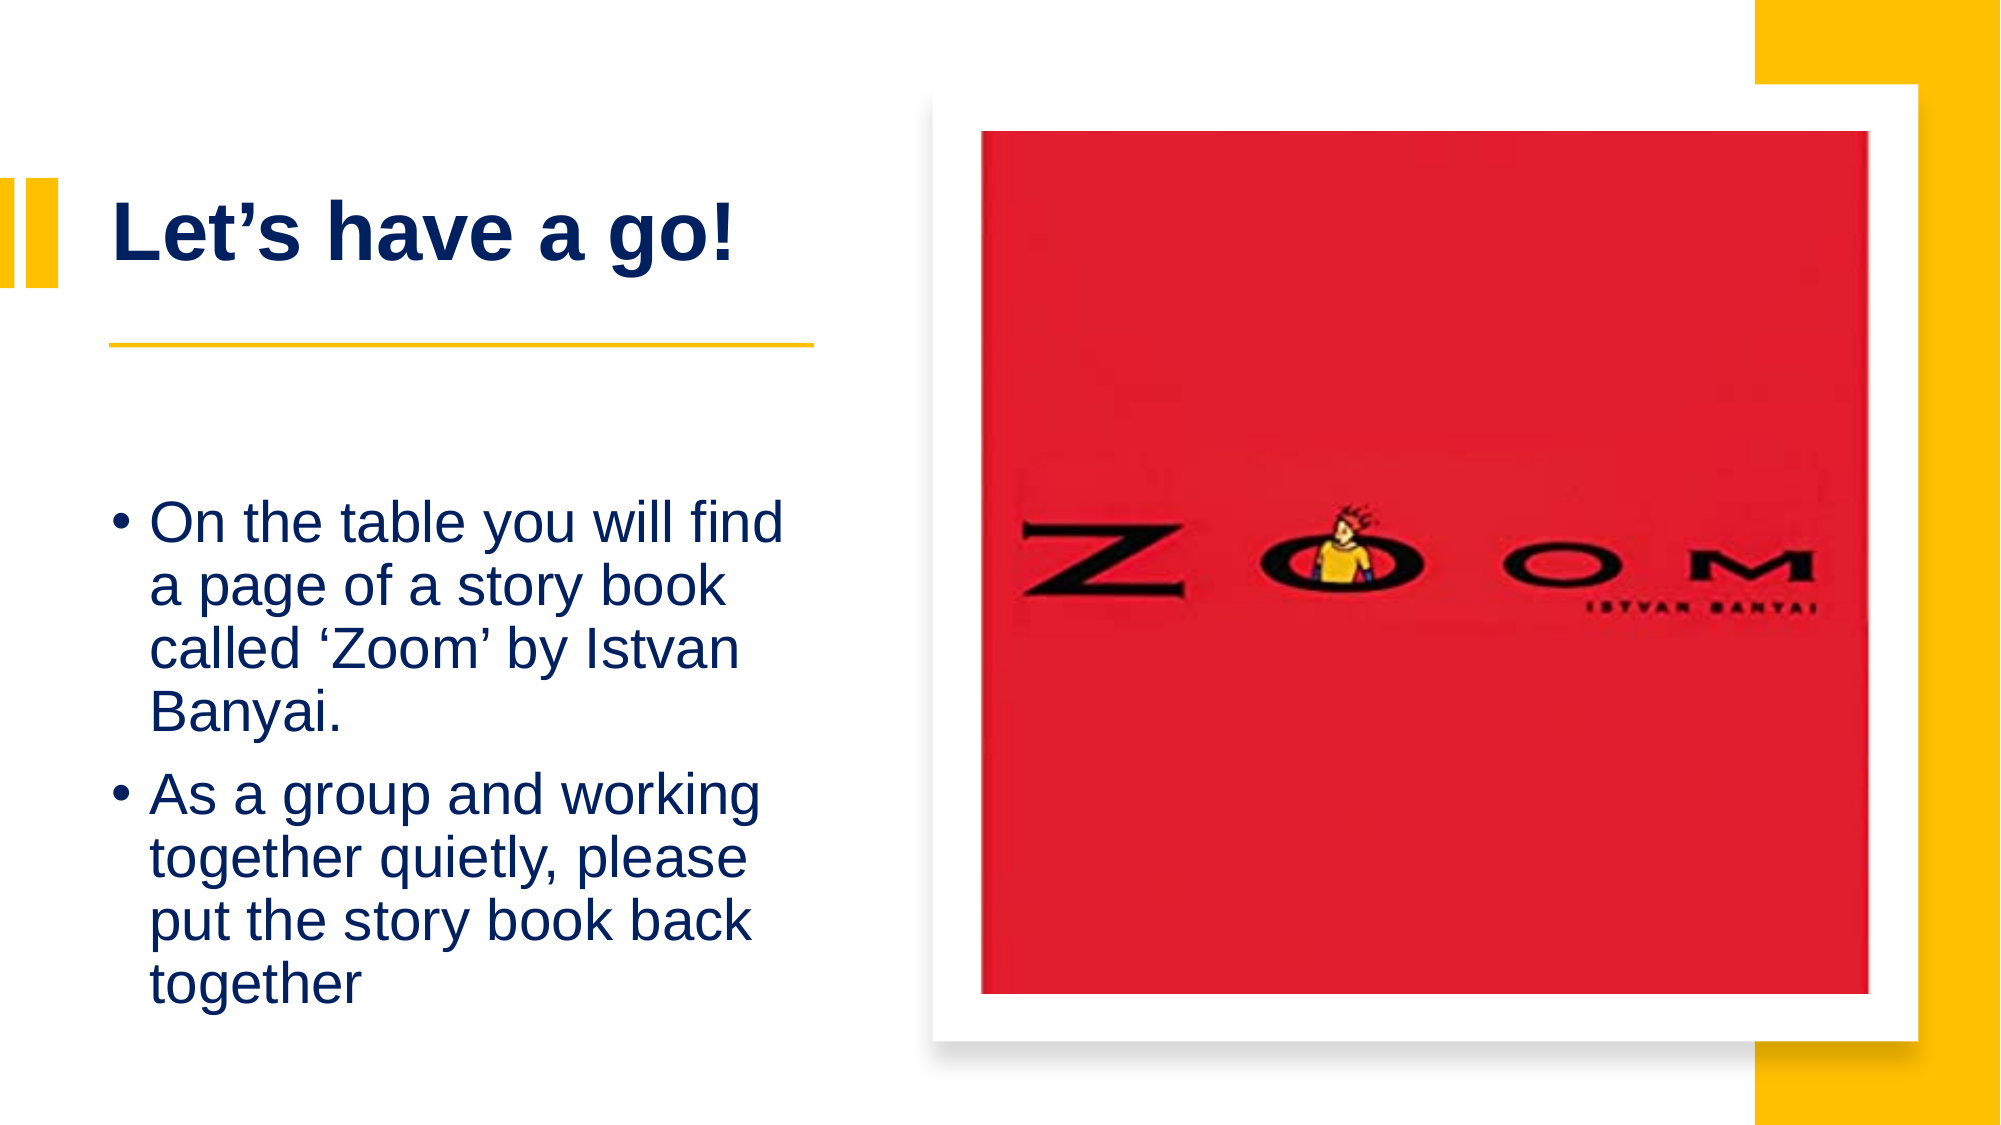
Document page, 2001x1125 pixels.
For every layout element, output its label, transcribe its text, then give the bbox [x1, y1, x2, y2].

text_box [0, 0, 1754, 1125]
text_box [932, 83, 1919, 1042]
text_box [0, 177, 59, 289]
title Let’s have a go! [96, 140, 845, 326]
list On the table you will find a page of a story book called ‘Zoom’ by Istvan Banyai. As a group and working together quietly, please put the story book back together [96, 382, 845, 1036]
text_box [108, 342, 815, 348]
picture [980, 131, 1871, 994]
text_box [1754, 0, 2000, 1125]
